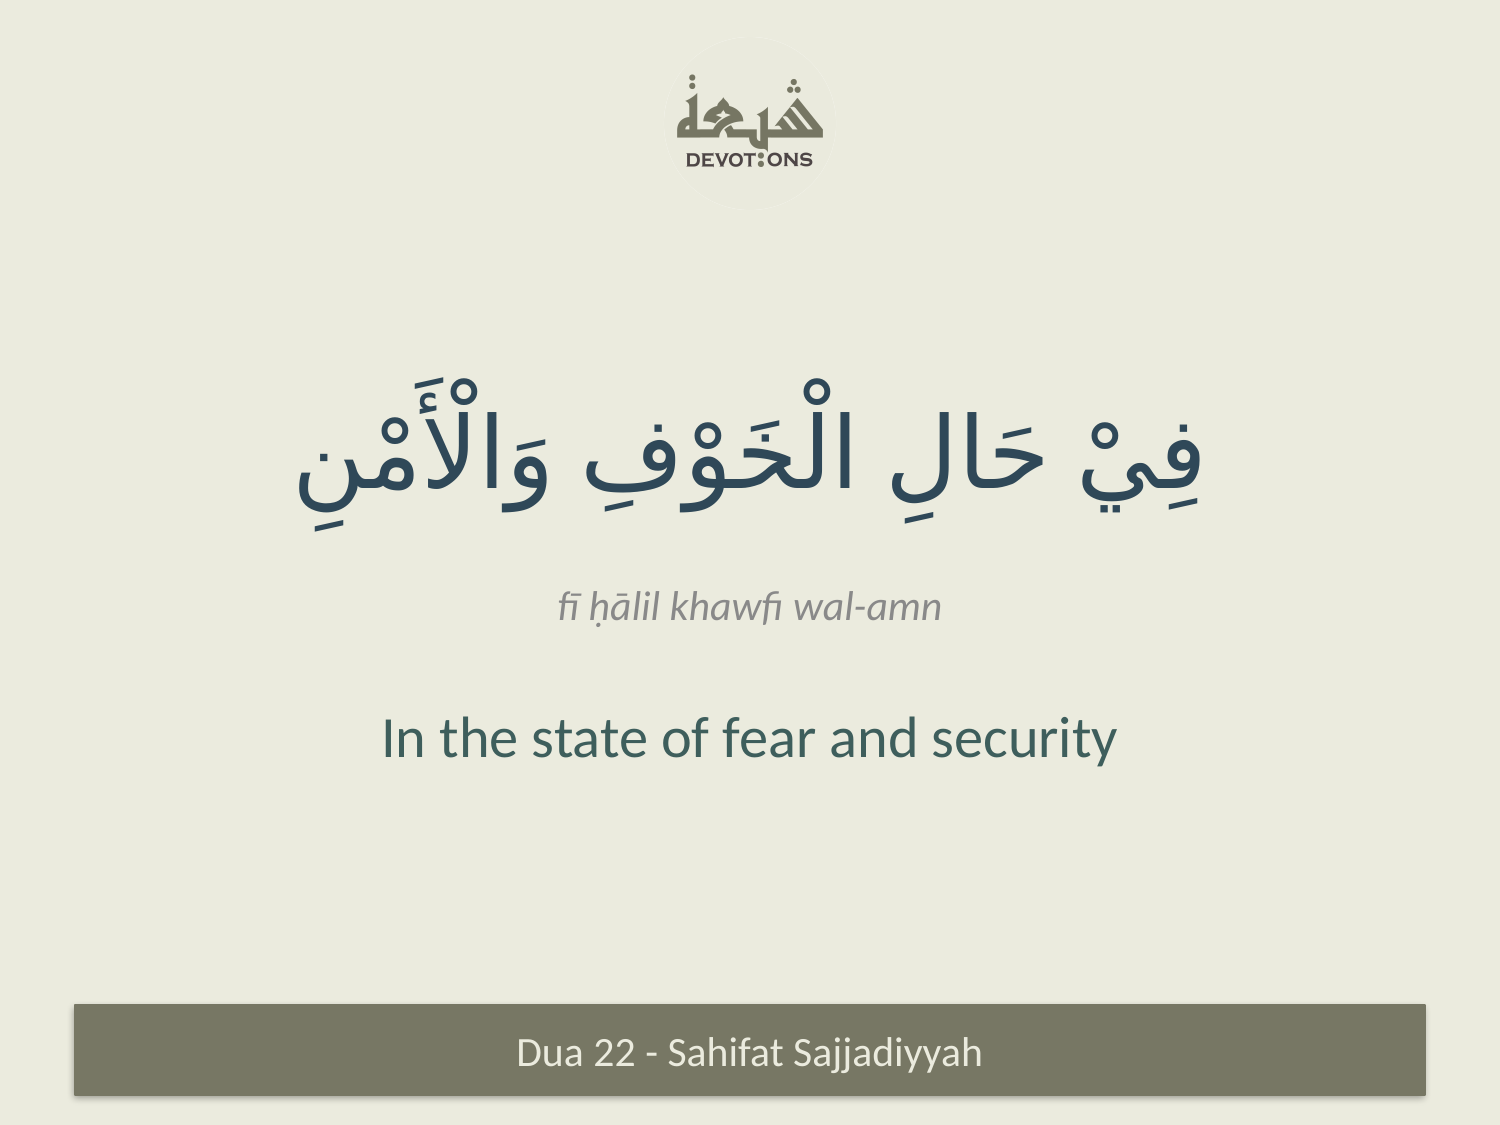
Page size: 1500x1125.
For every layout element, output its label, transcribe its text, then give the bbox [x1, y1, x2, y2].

text_box فِيْ حَالِ الْخَوْفِ وَالْأَمْنِ fī ḥālil khawfi wal-amn In the state of fear and security [74, 381, 1425, 776]
text_box [74, 1004, 1426, 1096]
picture [656, 29, 844, 218]
text_box Dua 22 - Sahifat Sajjadiyyah [501, 1017, 999, 1083]
